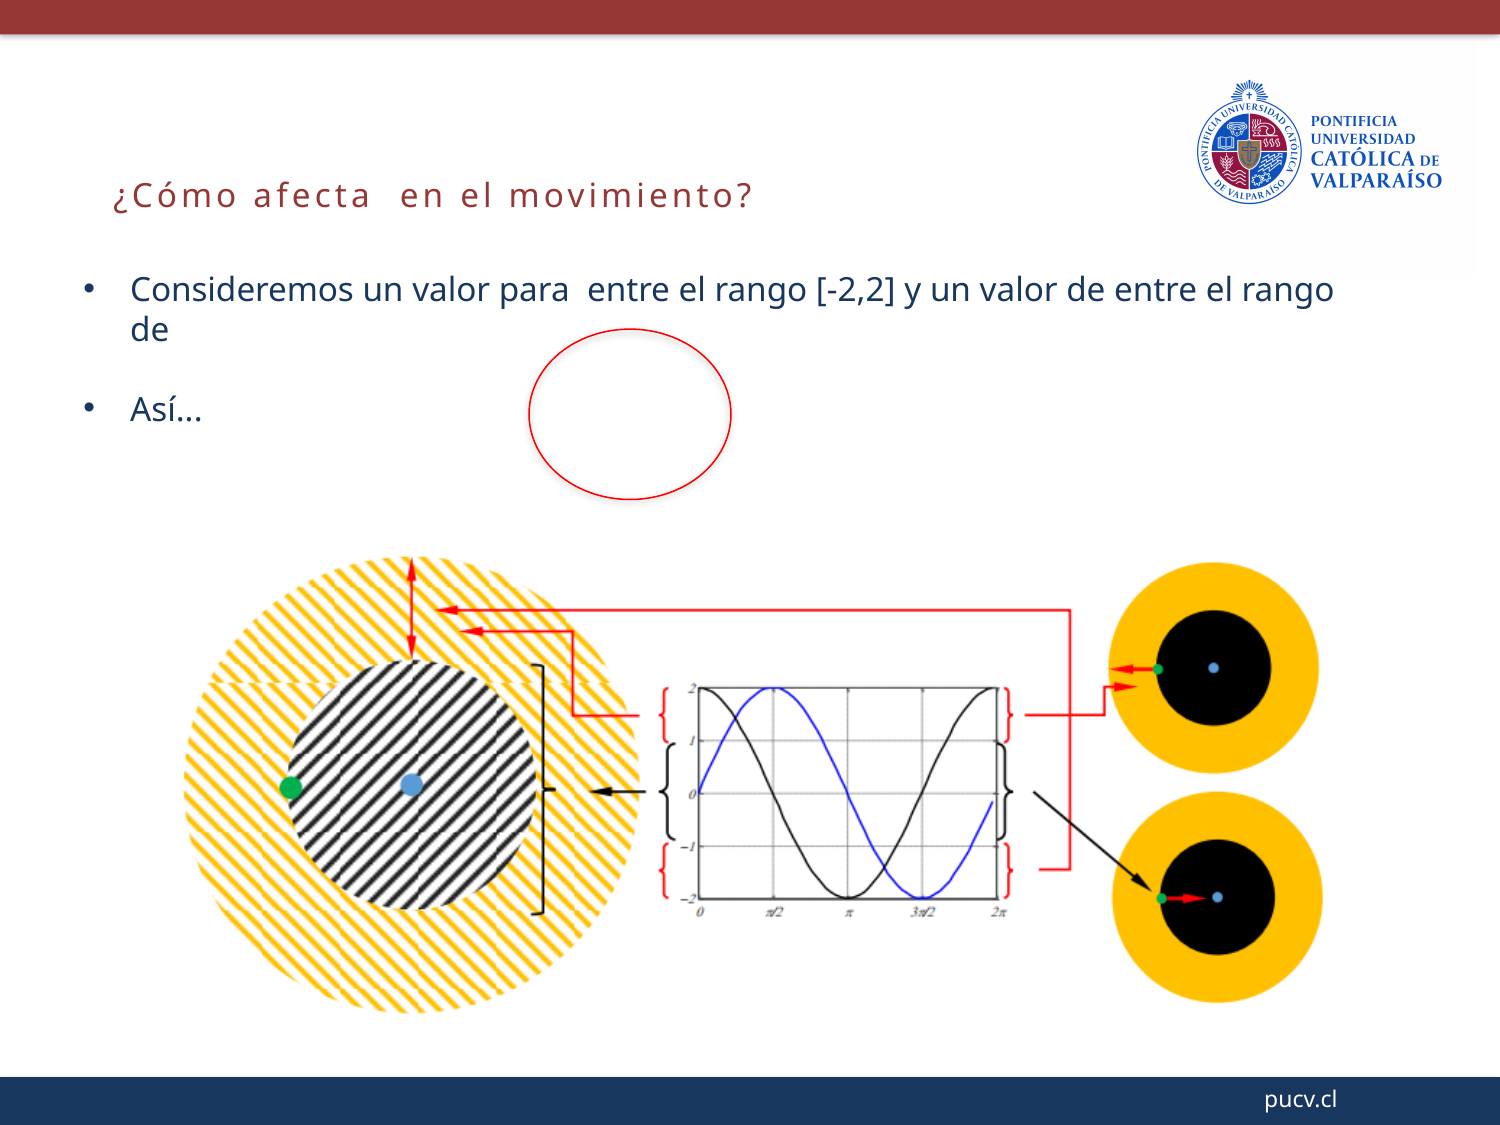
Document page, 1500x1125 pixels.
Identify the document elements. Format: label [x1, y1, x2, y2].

text_box [528, 328, 732, 501]
picture [153, 525, 1347, 1027]
picture [1162, 35, 1476, 274]
